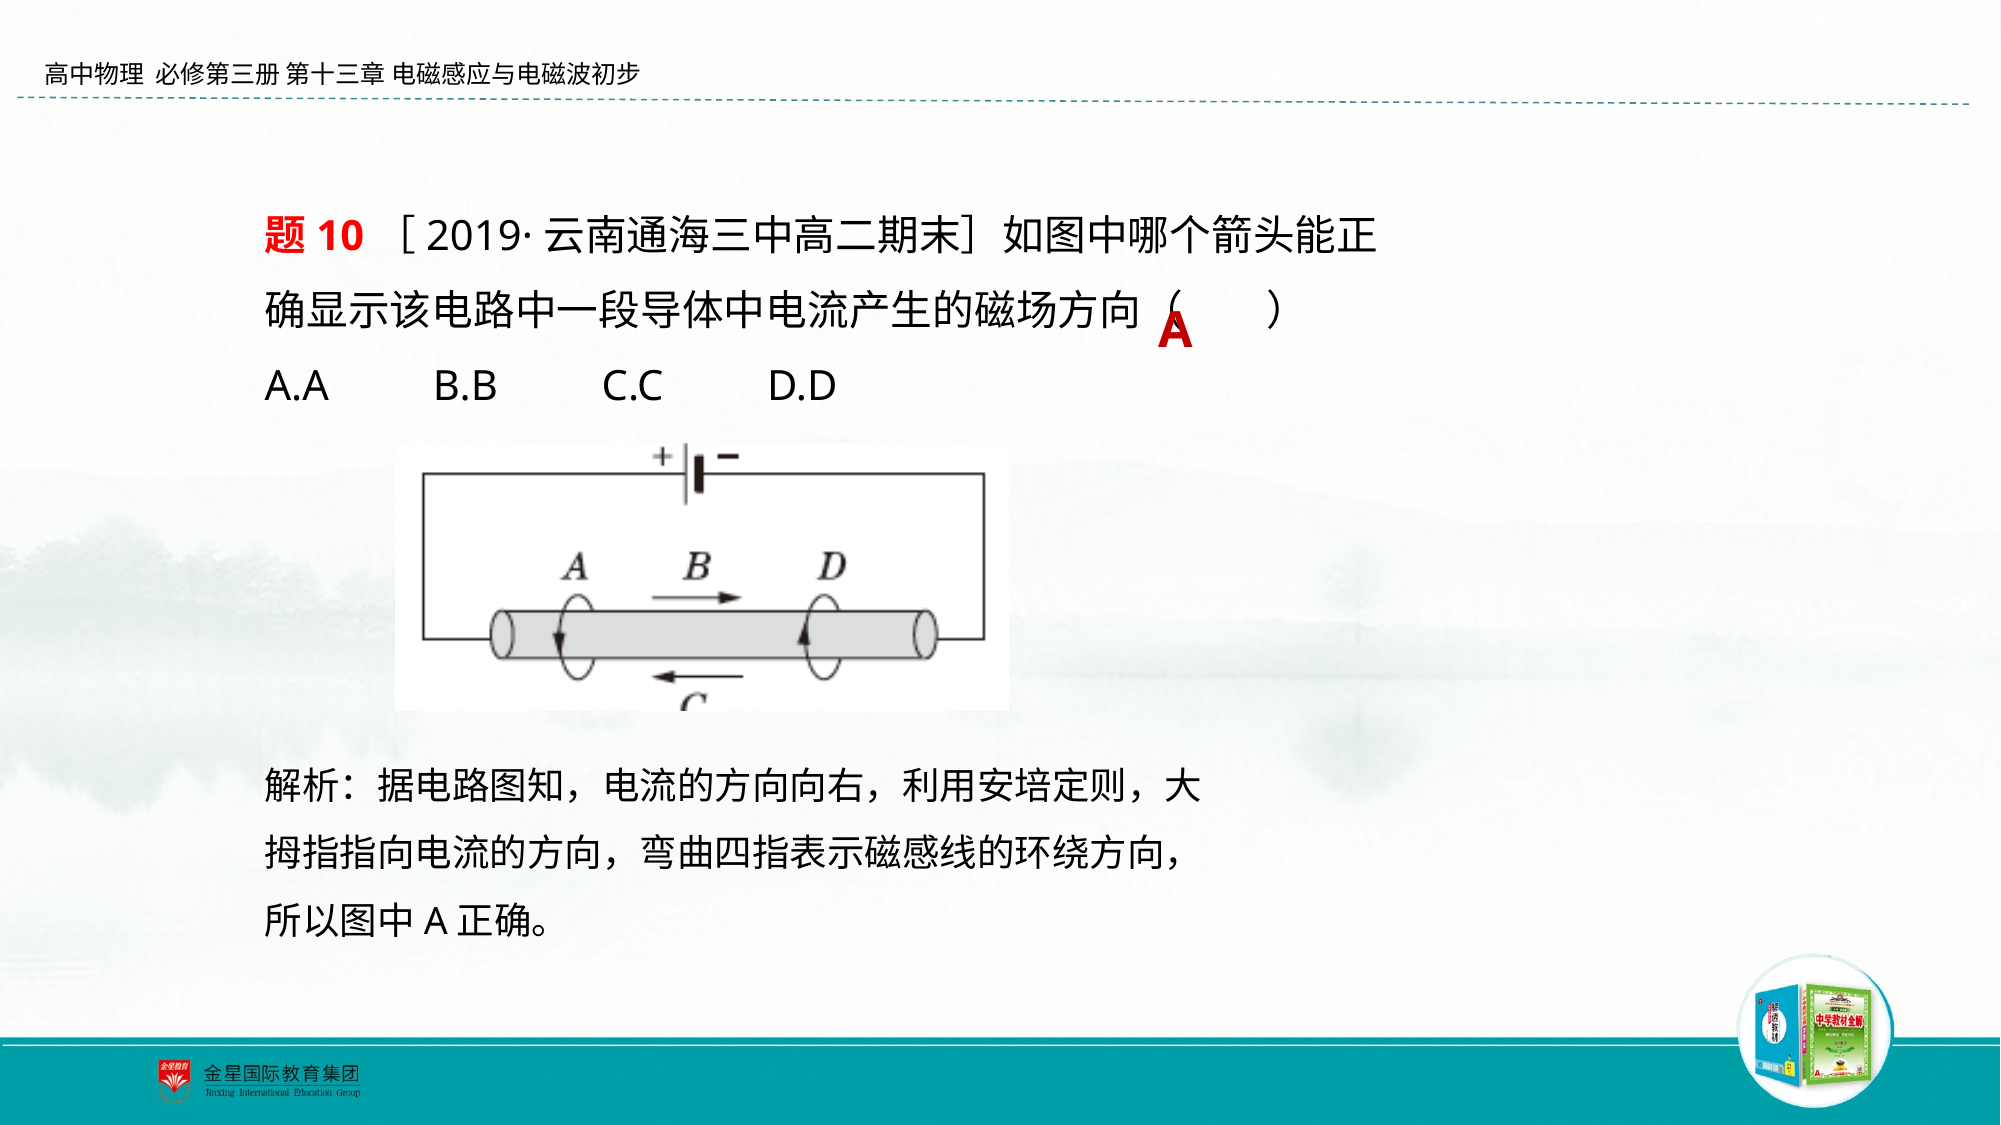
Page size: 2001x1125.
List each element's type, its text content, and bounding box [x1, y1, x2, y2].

text_box 解析：据电路图知，电流的方向向右，利用安培定则，大拇指指向电流的方向，弯曲四指表示磁感线的环绕方向，所以图中A正确。 [249, 731, 1250, 950]
text_box 题10［2019·云南通海三中高二期末］如图中哪个箭头能正确显示该电路中一段导体中电流产生的磁场方向（ ） A.A B.B C.C D.D [249, 176, 1417, 417]
picture [0, 0, 2000, 1125]
text_box A [1143, 259, 1208, 365]
